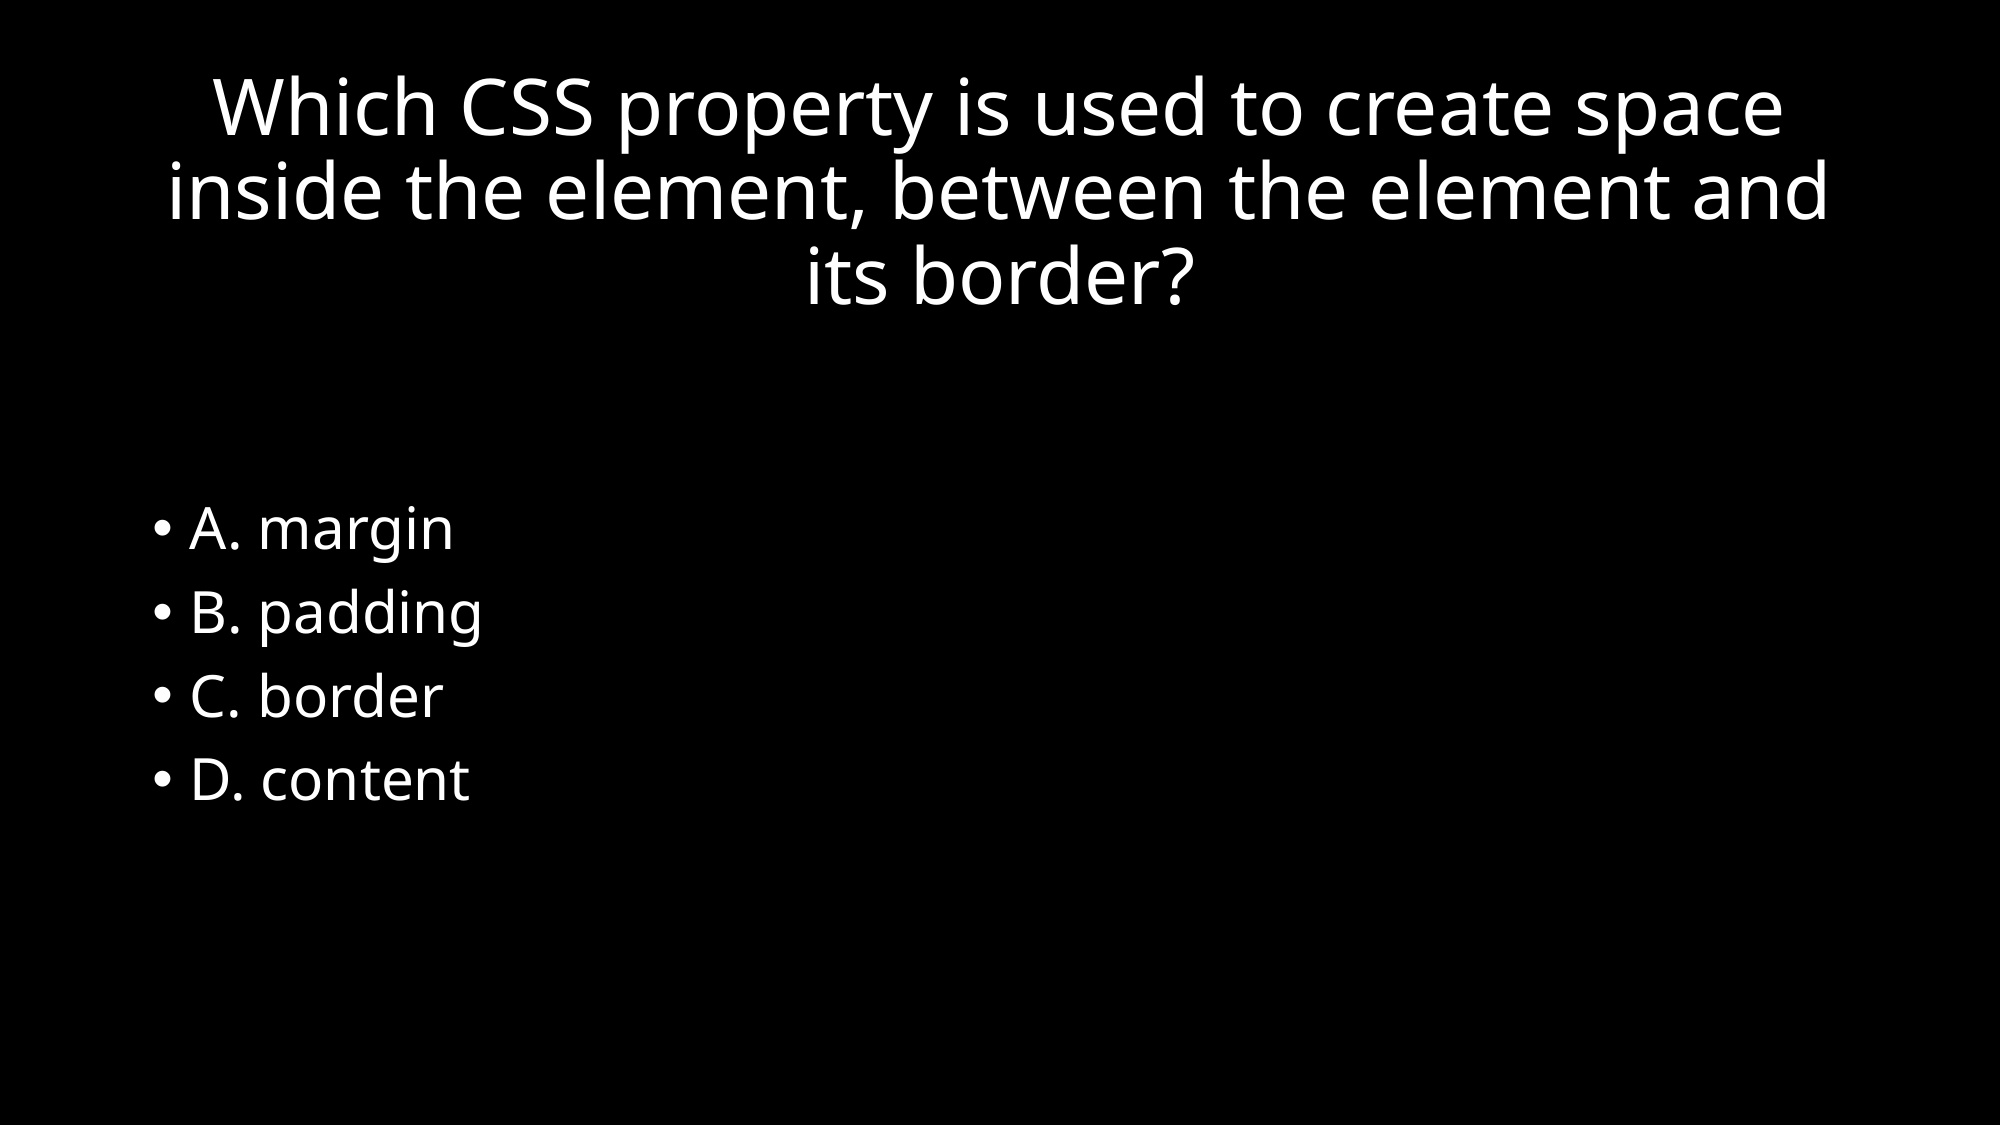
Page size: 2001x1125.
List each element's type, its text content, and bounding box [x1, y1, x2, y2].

list A. margin B. padding C. border D. content [137, 299, 1987, 1014]
title Which CSS property is used to create space inside the element, between the element and its border? [137, 59, 1863, 299]
